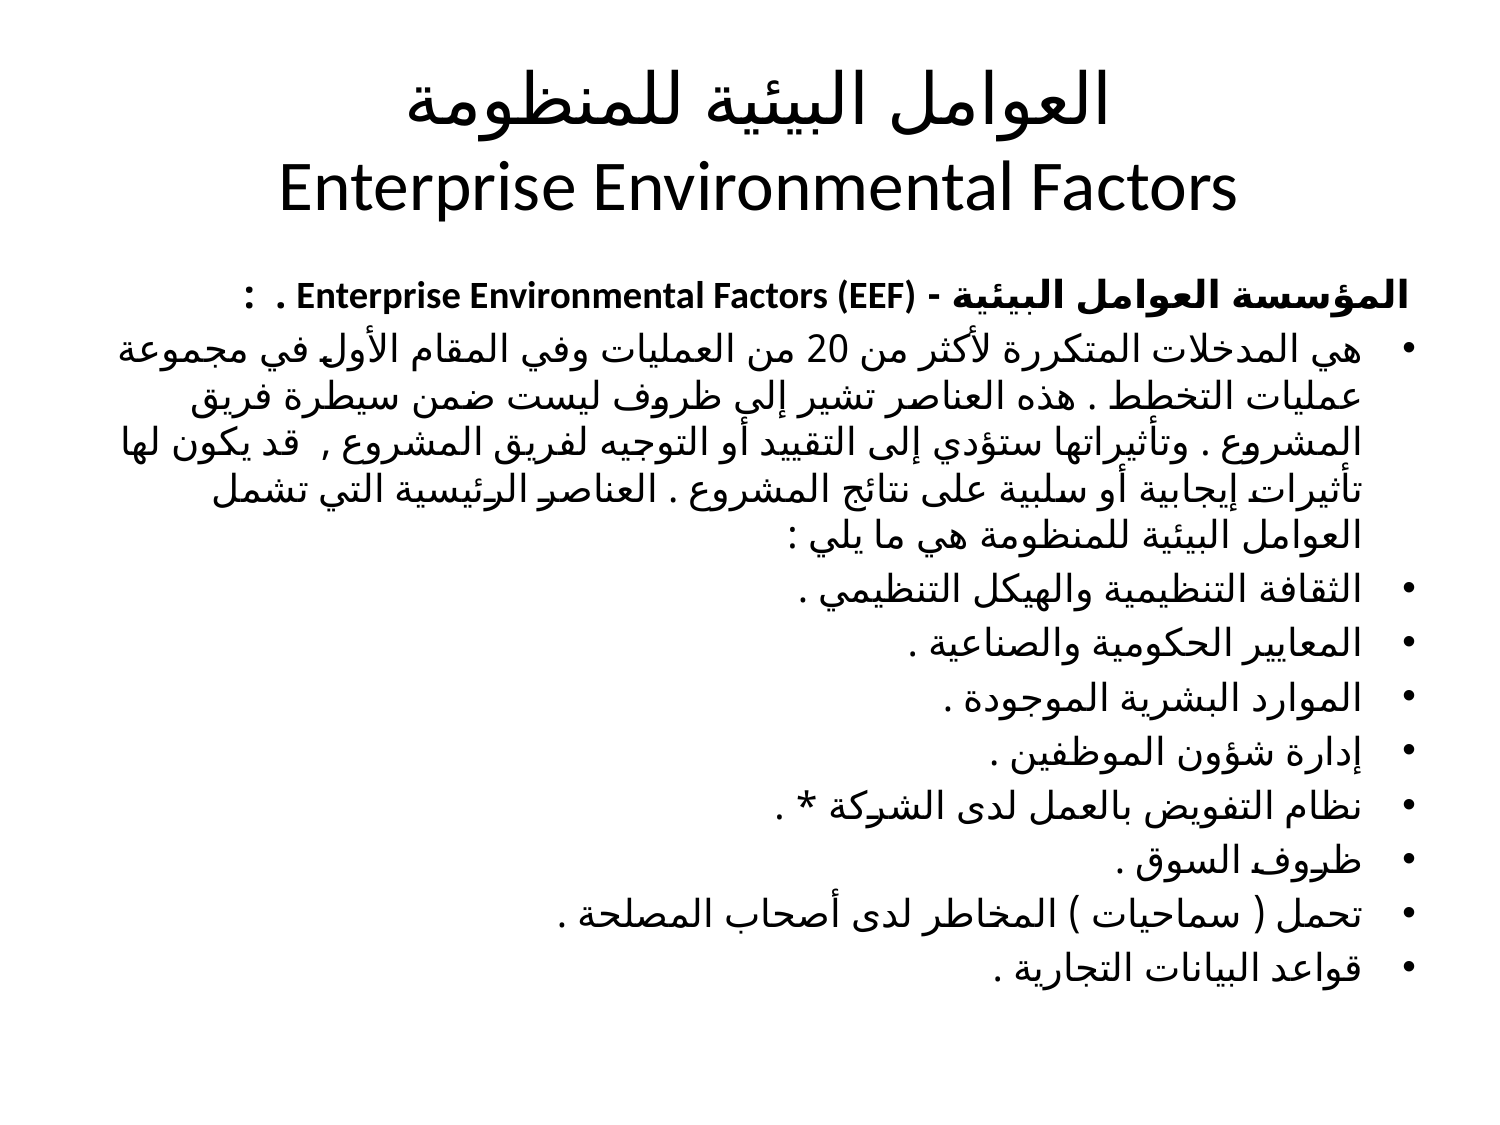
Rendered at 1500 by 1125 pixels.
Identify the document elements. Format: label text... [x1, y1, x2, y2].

list المؤسسة العوامل البيئية - Enterprise Environmental Factors (EEF) . : هي المدخلات المتكررة لأكثر من 20 من العمليات وفي المقام الأول في مجموعة عمليات التخطط . هذه العناصر تشير إلى ظروف ليست ضمن سيطرة فريق المشروع . وتأثيراتها ستؤدي إلى التقييد أو التوجيه لفريق المشروع , قد يكون لها تأثيرات إيجابية أو سلبية على نتائج المشروع . العناصر الرئيسية التي تشمل العوامل البيئية للمنظومة هي ما يلي : الثقافة التنظيمية والهيكل التنظيمي . المعايير الحكومية والصناعية . الموارد البشرية الموجودة . إدارة شؤون الموظفين . نظام التفويض بالعمل لدى الشركة * . ظروف السوق . تحمل ( سماحيات ) المخاطر لدى أصحاب المصلحة . قواعد البيانات التجارية . [75, 262, 1425, 1005]
title العوامل البيئية للمنظومة Enterprise Environmental Factors [75, 45, 1425, 233]
